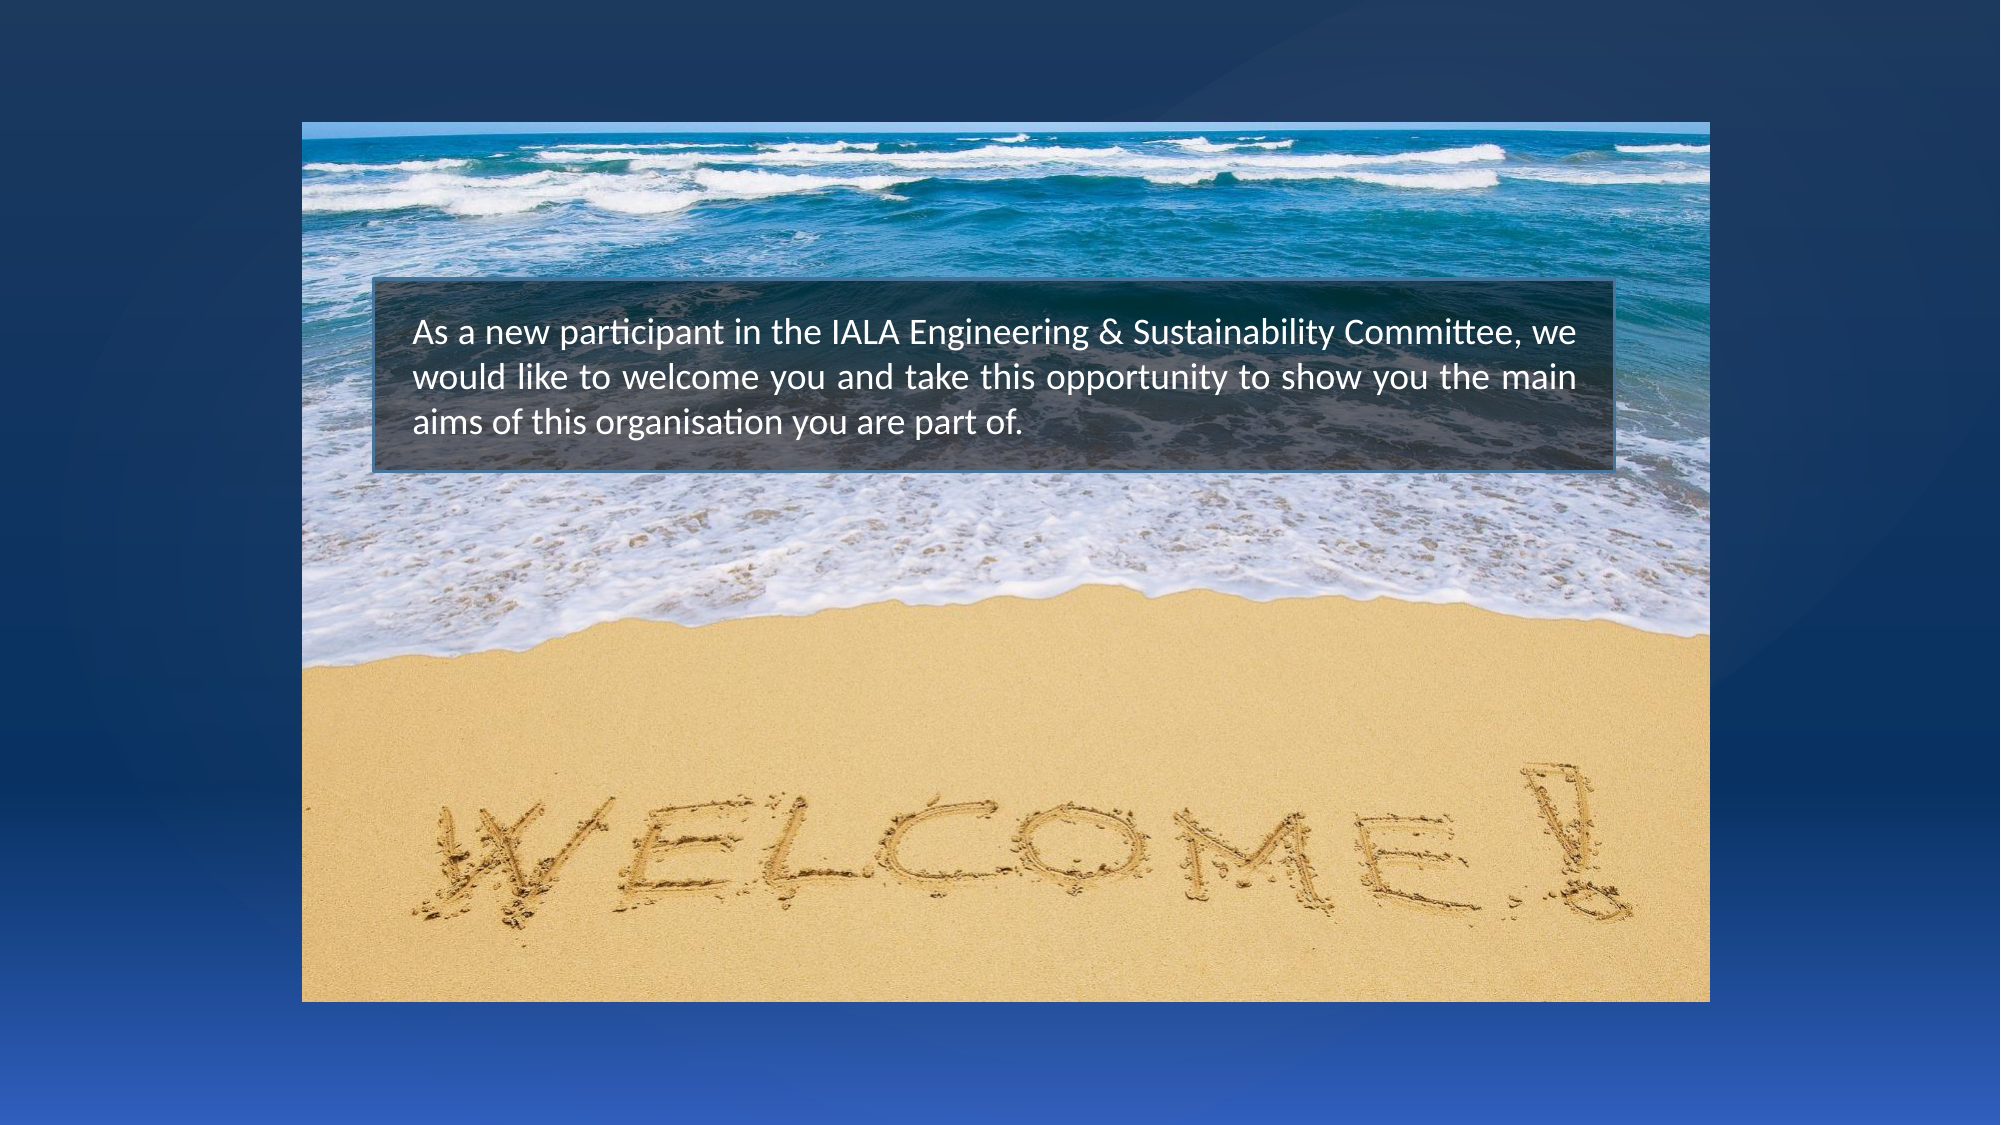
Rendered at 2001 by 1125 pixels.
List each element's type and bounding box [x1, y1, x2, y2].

picture [302, 122, 1711, 1003]
